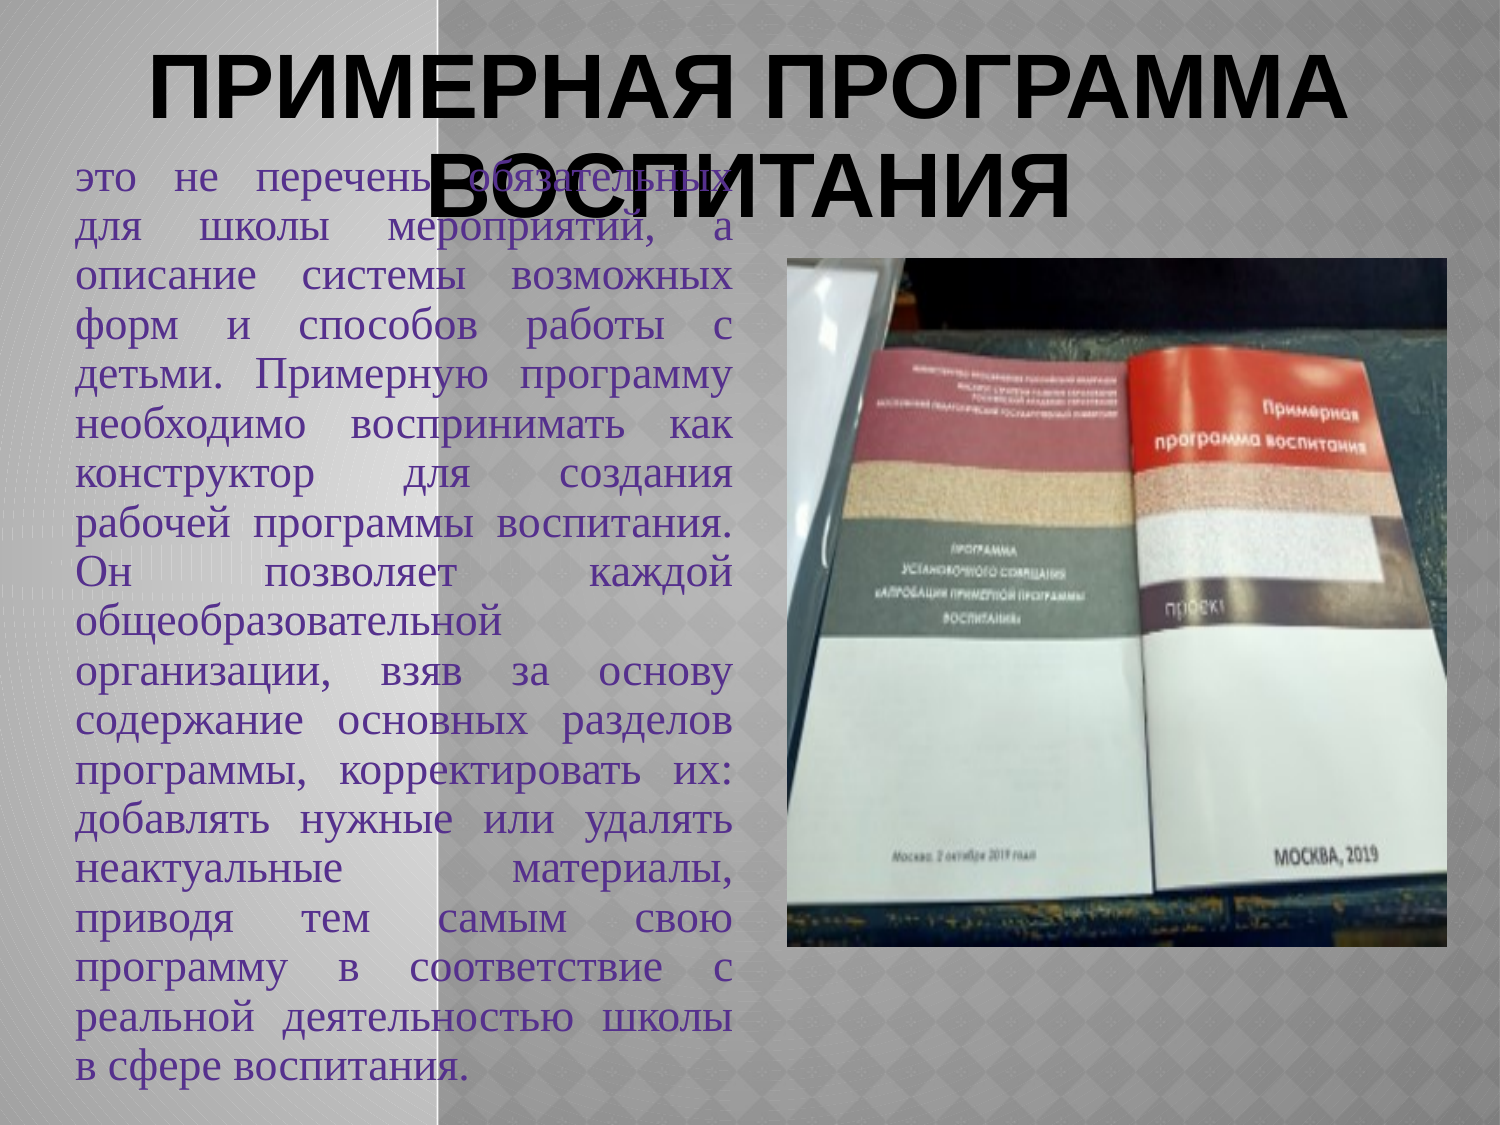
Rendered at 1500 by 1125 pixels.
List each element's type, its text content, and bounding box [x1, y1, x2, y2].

list это не перечень обязательных для школы мероприятий, а описание системы возможных форм и способов работы с детьми. Примерную программу необходимо воспринимать как конструктор для создания рабочей программы воспитания. Он позволяет каждой общеобразовательной организации, взяв за основу содержание основных разделов программы, корректировать их: добавлять нужные или удалять неактуальные материалы, приводя тем самым свою программу в соответствие с реальной деятельностью школы в сфере воспитания. [75, 151, 734, 1125]
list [787, 258, 1447, 947]
title ПРИМЕРНАЯ ПРОГРАММА ВОСПИТАНИЯ [75, 36, 1425, 242]
